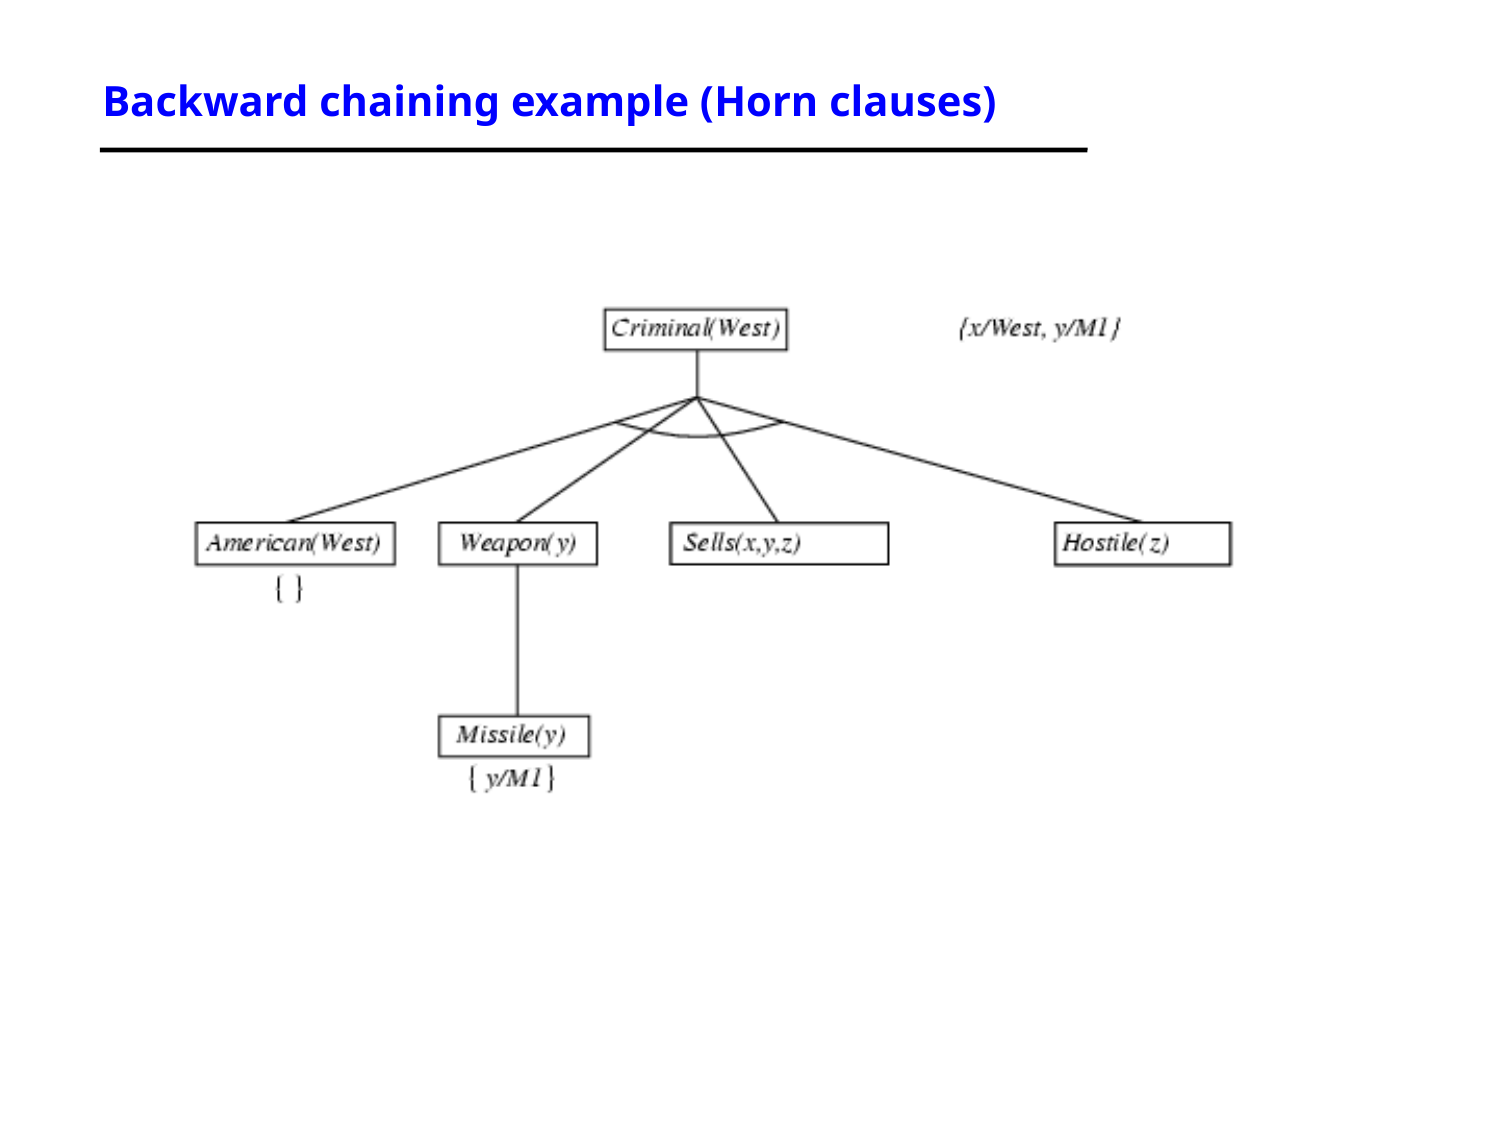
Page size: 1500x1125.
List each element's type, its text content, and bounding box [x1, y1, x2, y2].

title Backward chaining example (Horn clauses) [87, 50, 1363, 150]
picture [174, 299, 1301, 812]
